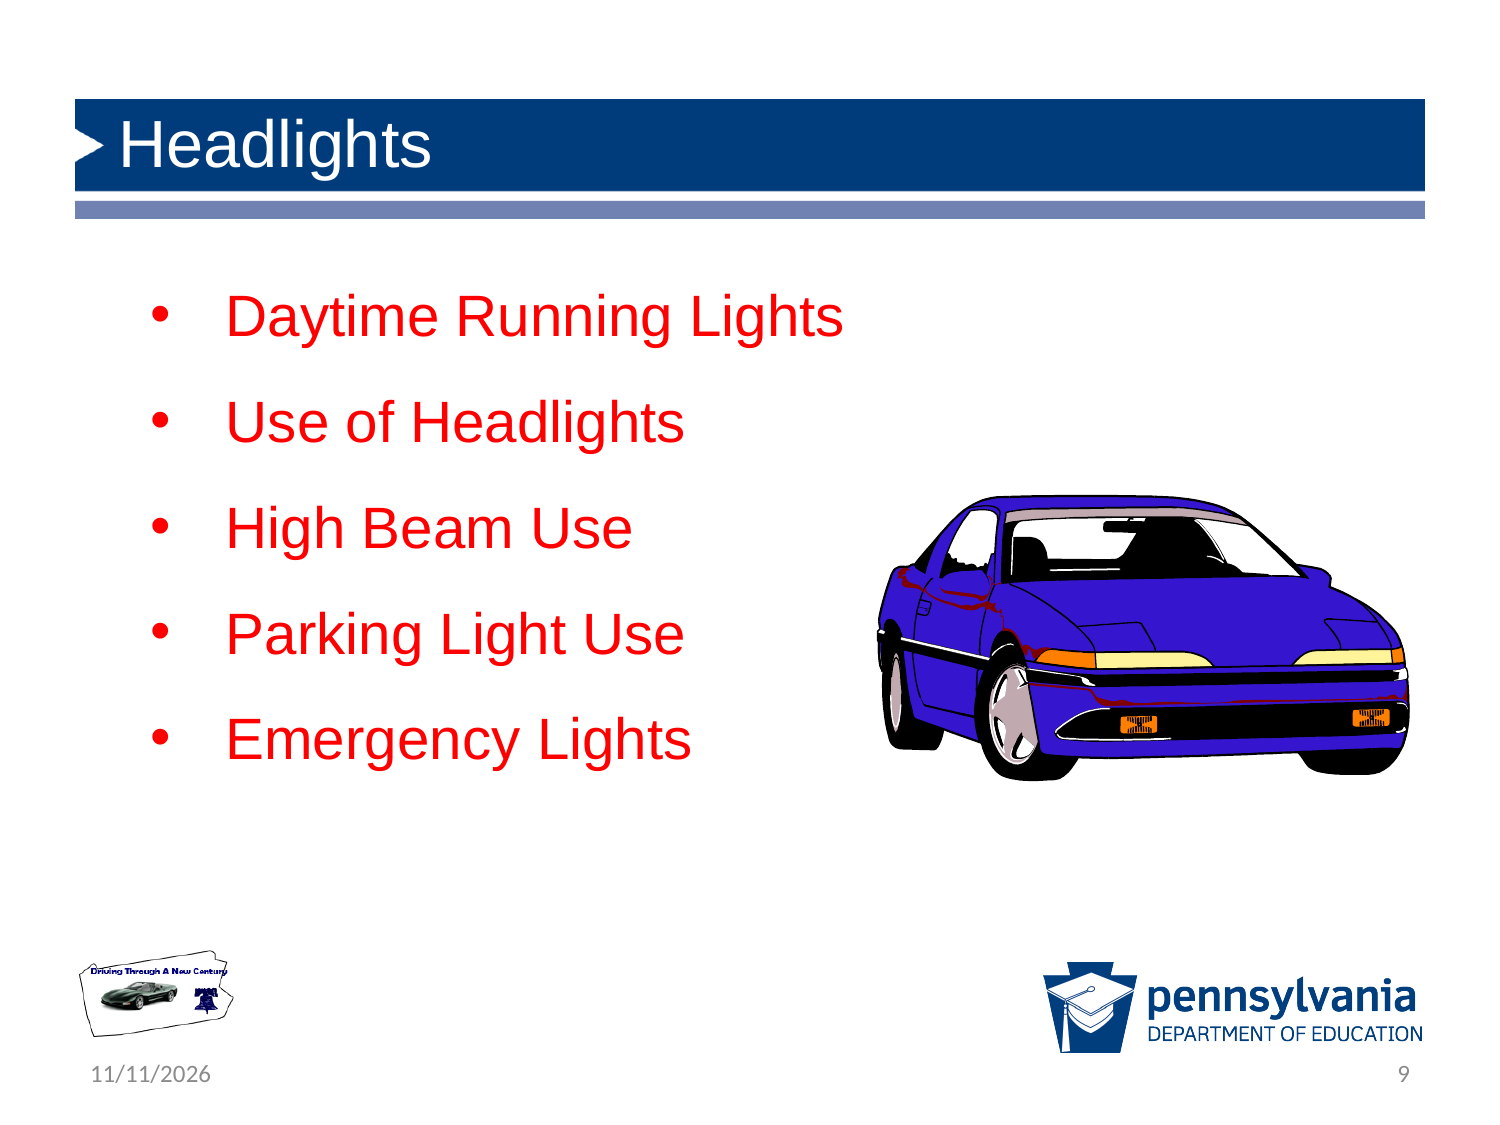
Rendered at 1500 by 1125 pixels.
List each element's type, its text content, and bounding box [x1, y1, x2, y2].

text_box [876, 493, 1415, 784]
picture [1043, 962, 1422, 1053]
slide_number 9 [1074, 1042, 1425, 1103]
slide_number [75, 1042, 425, 1103]
title Headlights [75, 47, 1500, 235]
picture [74, 941, 238, 1043]
text_box Daytime Running Lights Use of Headlights High Beam Use Parking Light Use Emergency Lights [136, 249, 887, 779]
